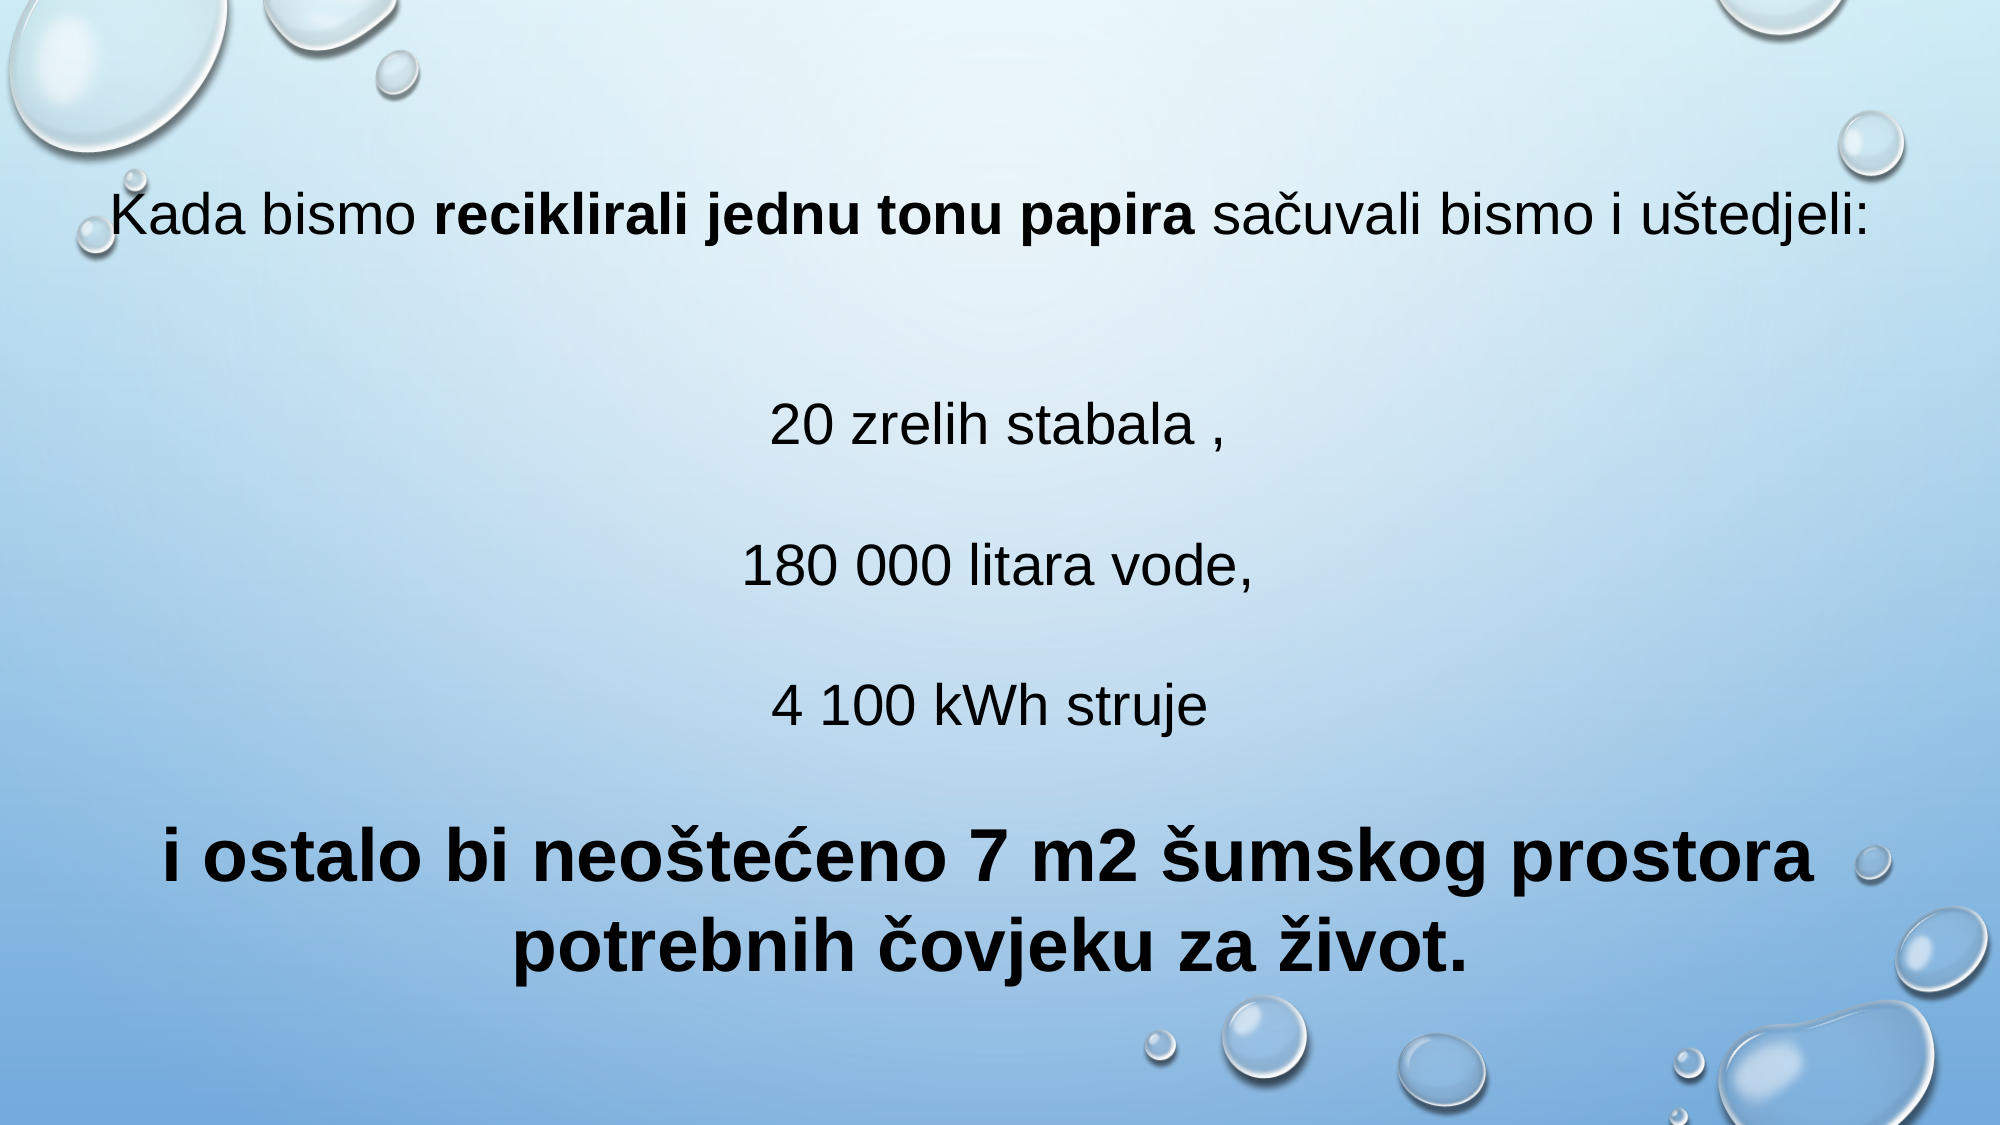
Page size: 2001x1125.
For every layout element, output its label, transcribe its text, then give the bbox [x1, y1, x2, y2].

text_box Kada bismo reciklirali jednu tonu papira sačuvali bismo i uštedjeli: 20 zrelih stabala , 180 000 litara vode, 4 100 kWh struje i ostalo bi neoštećeno 7 m2 šumskog prostora potrebnih čovjeku za život. [91, 79, 1891, 995]
picture [0, 0, 2000, 1125]
